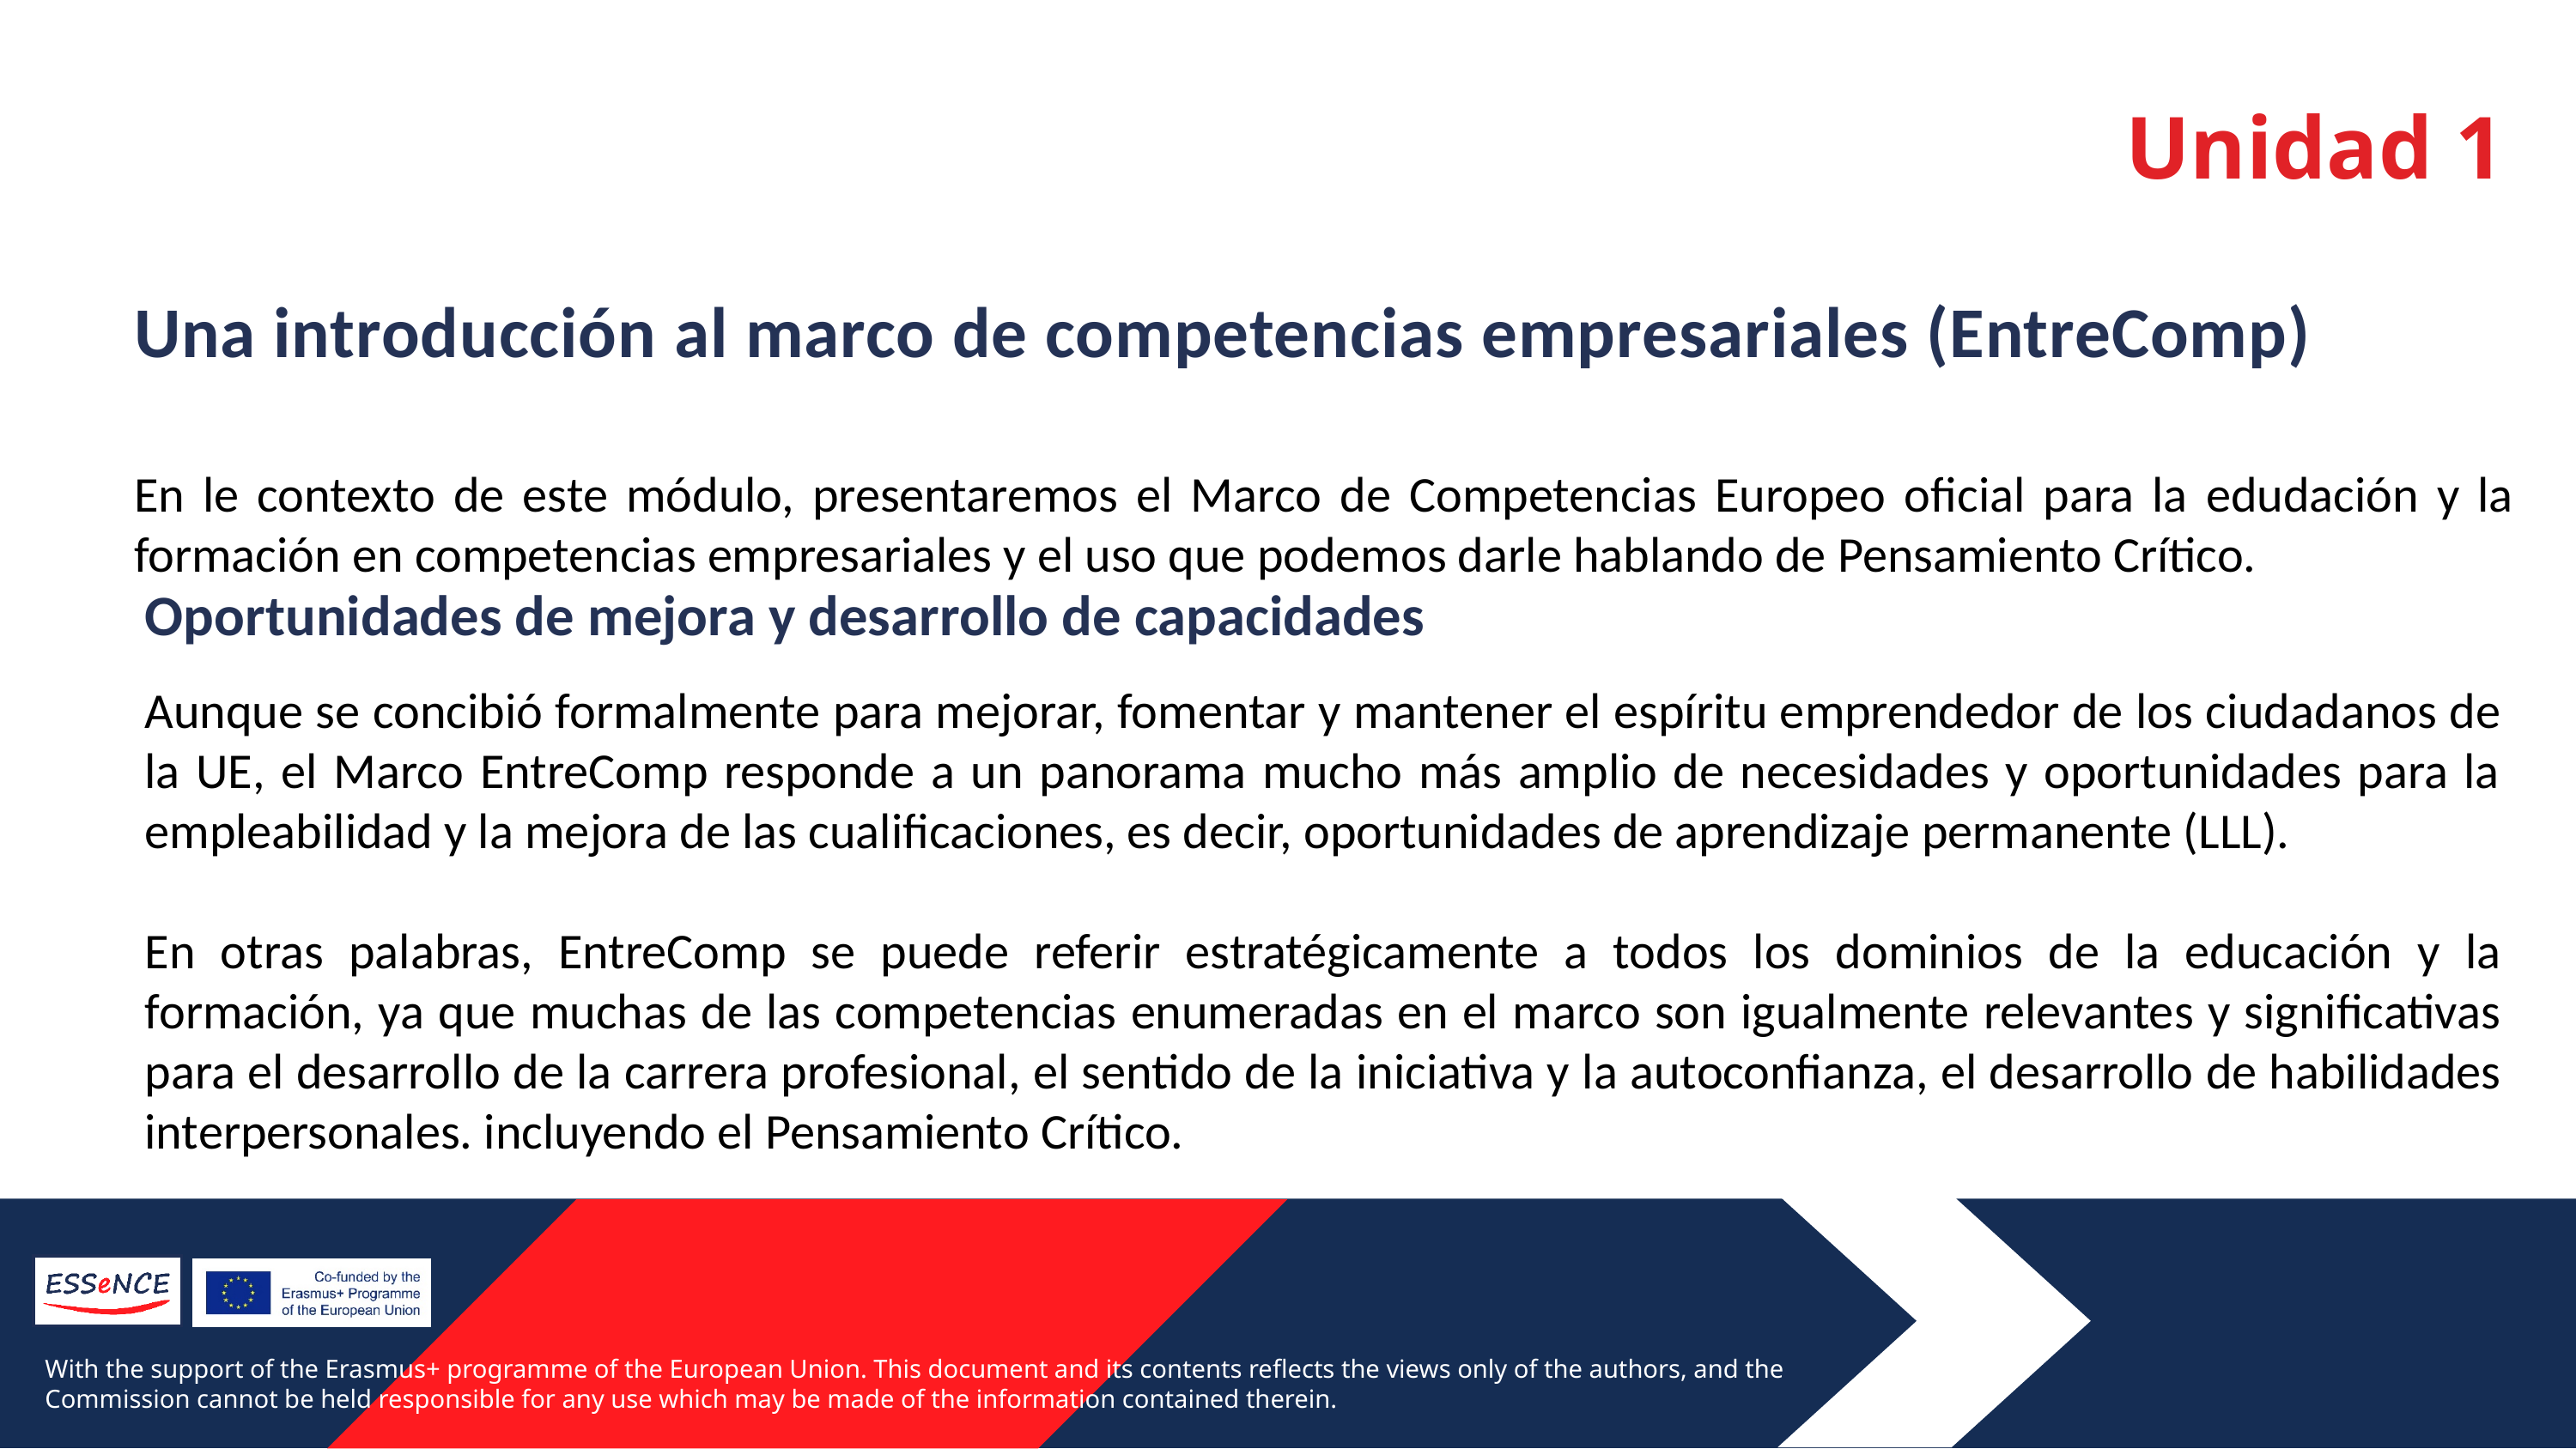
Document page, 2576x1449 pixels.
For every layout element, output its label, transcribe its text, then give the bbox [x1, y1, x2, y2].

text_box Oportunidades de mejora y desarrollo de capacidades [131, 572, 1503, 653]
picture [32, 1254, 183, 1328]
text_box Unidad 1 [2125, 91, 2515, 197]
text_box Una introducción al marco de competencias empresariales (EntreComp) En le contexto de este módulo, presentaremos el Marco de Competencias Europeo oficial para la edudación y la formación en competencias empresariales y el uso que podemos darle hablando de Pensamiento Crítico. [131, 284, 2515, 583]
picture [192, 1258, 431, 1328]
text_box Aunque se concibió formalmente para mejorar, fomentar y mantener el espíritu emprendedor de los ciudadanos de la UE, el Marco EntreComp responde a un panorama mucho más amplio de necesidades y oportunidades para la empleabilidad y la mejora de las cualificaciones, es decir, oportunidades de aprendizaje permanente (LLL). En otras palabras, EntreComp se puede referir estratégicamente a todos los dominios de la educación y la formación, ya que muchas de las competencias enumeradas en el marco son igualmente relevantes y significativas para el desarrollo de la carrera profesional, el sentido de la iniciativa y la autoconfianza, el desarrollo de habilidades interpersonales. incluyendo el Pensamiento Crítico. [131, 672, 2515, 1166]
text_box With the support of the Erasmus+ programme of the European Union. This document and its contents reflects the views only of the authors, and the Commission cannot be held responsible for any use which may be made of the information contained therein. [32, 1346, 1803, 1420]
